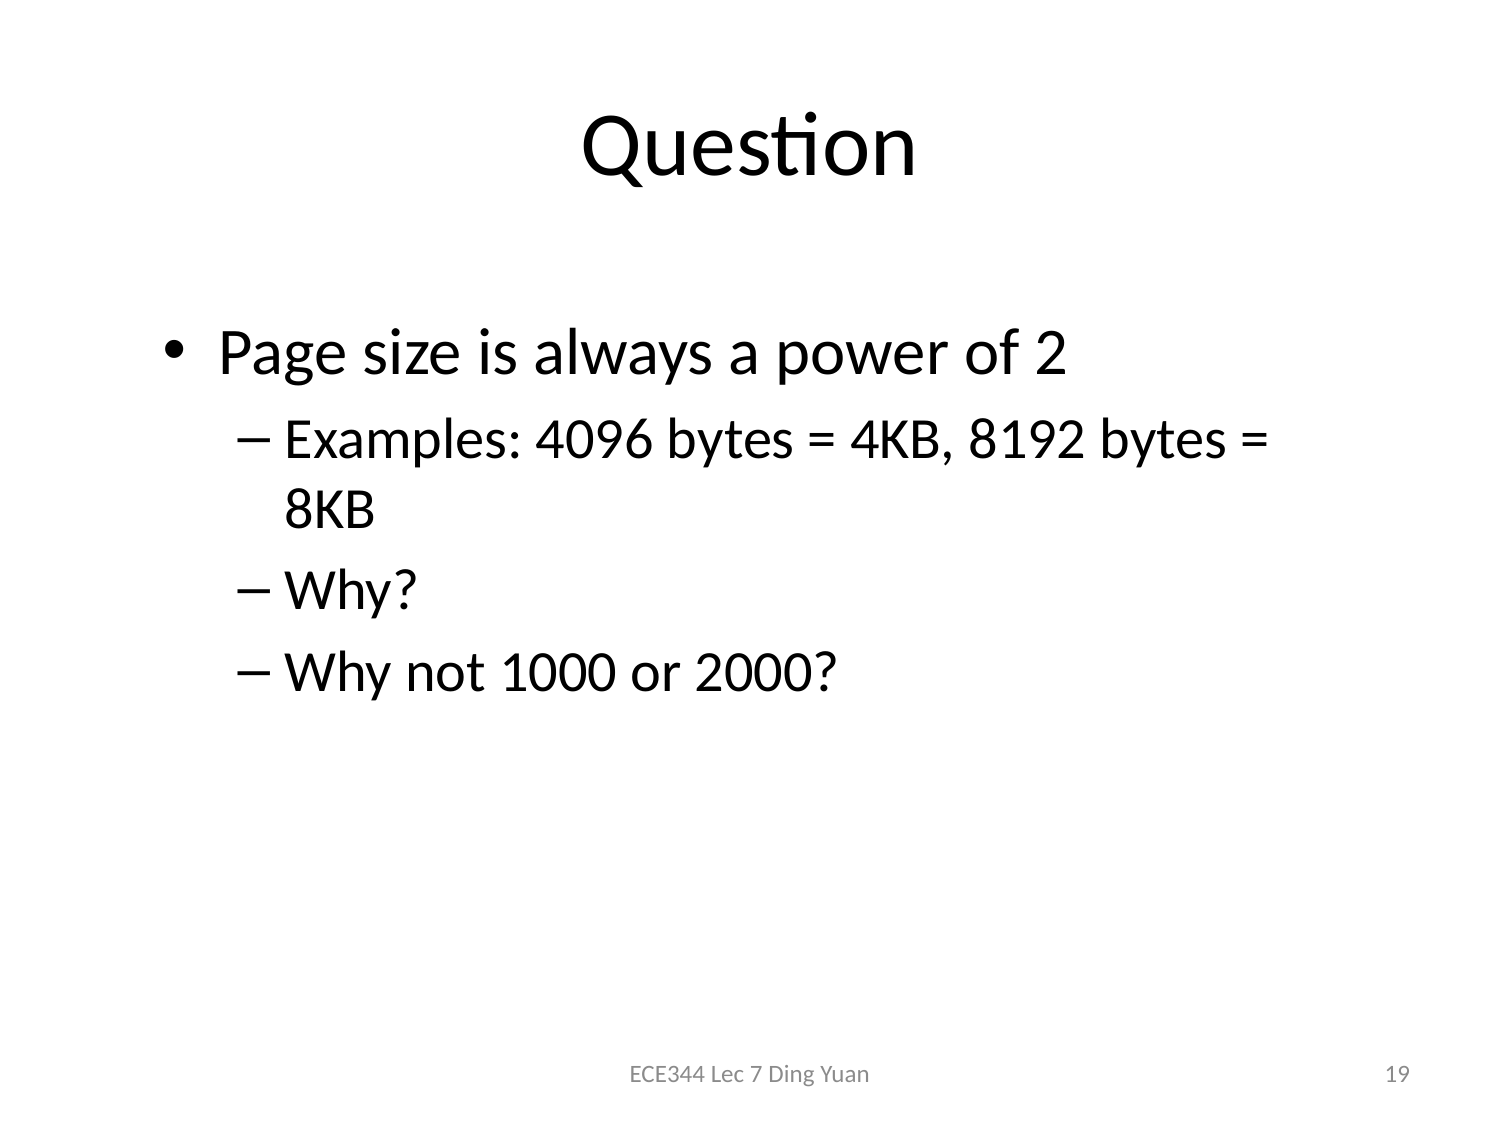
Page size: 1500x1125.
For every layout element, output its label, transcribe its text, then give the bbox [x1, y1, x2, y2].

footer ECE344 Lec 7 Ding Yuan [512, 1042, 988, 1103]
list Page size is always a power of 2 Examples: 4096 bytes = 4KB, 8192 bytes = 8KB Why? Why not 1000 or 2000? [147, 300, 1353, 995]
title Question [75, 45, 1425, 233]
slide_number 19 [1074, 1042, 1425, 1103]
